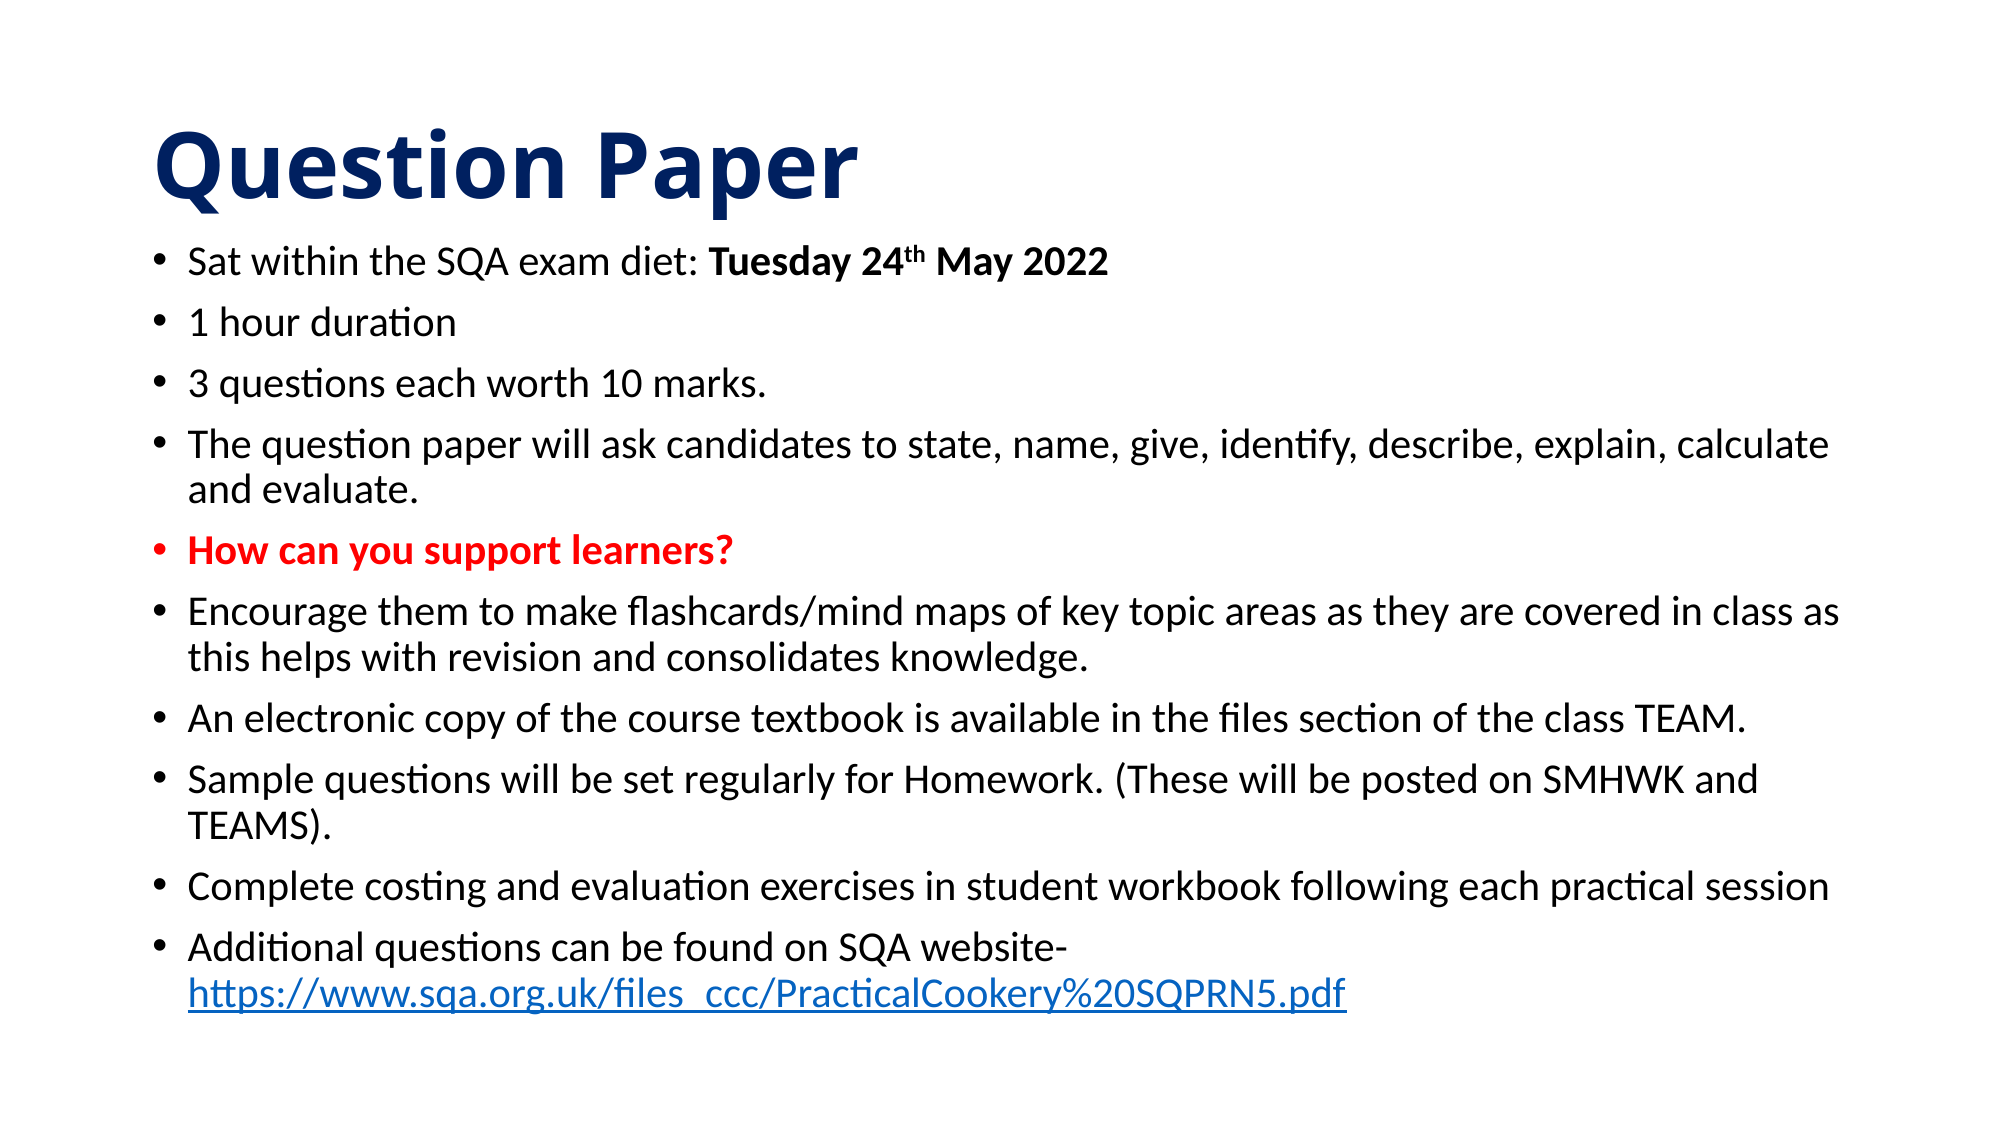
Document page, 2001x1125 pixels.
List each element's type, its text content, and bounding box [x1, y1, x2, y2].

list Sat within the SQA exam diet: Tuesday 24th May 2022 1 hour duration 3 questions each worth 10 marks. The question paper will ask candidates to state, name, give, identify, describe, explain, calculate and evaluate. How can you support learners? Encourage them to make flashcards/mind maps of key topic areas as they are covered in class as this helps with revision and consolidates knowledge. An electronic copy of the course textbook is available in the files section of the class TEAM. Sample questions will be set regularly for Homework. (These will be posted on SMHWK and TEAMS). Complete costing and evaluation exercises in student workbook following each practical session Additional questions can be found on SQA website- https://www.sqa.org.uk/files_ccc/PracticalCookery%20SQPRN5.pdf [137, 231, 1863, 1054]
title Question Paper [137, 59, 1863, 231]
